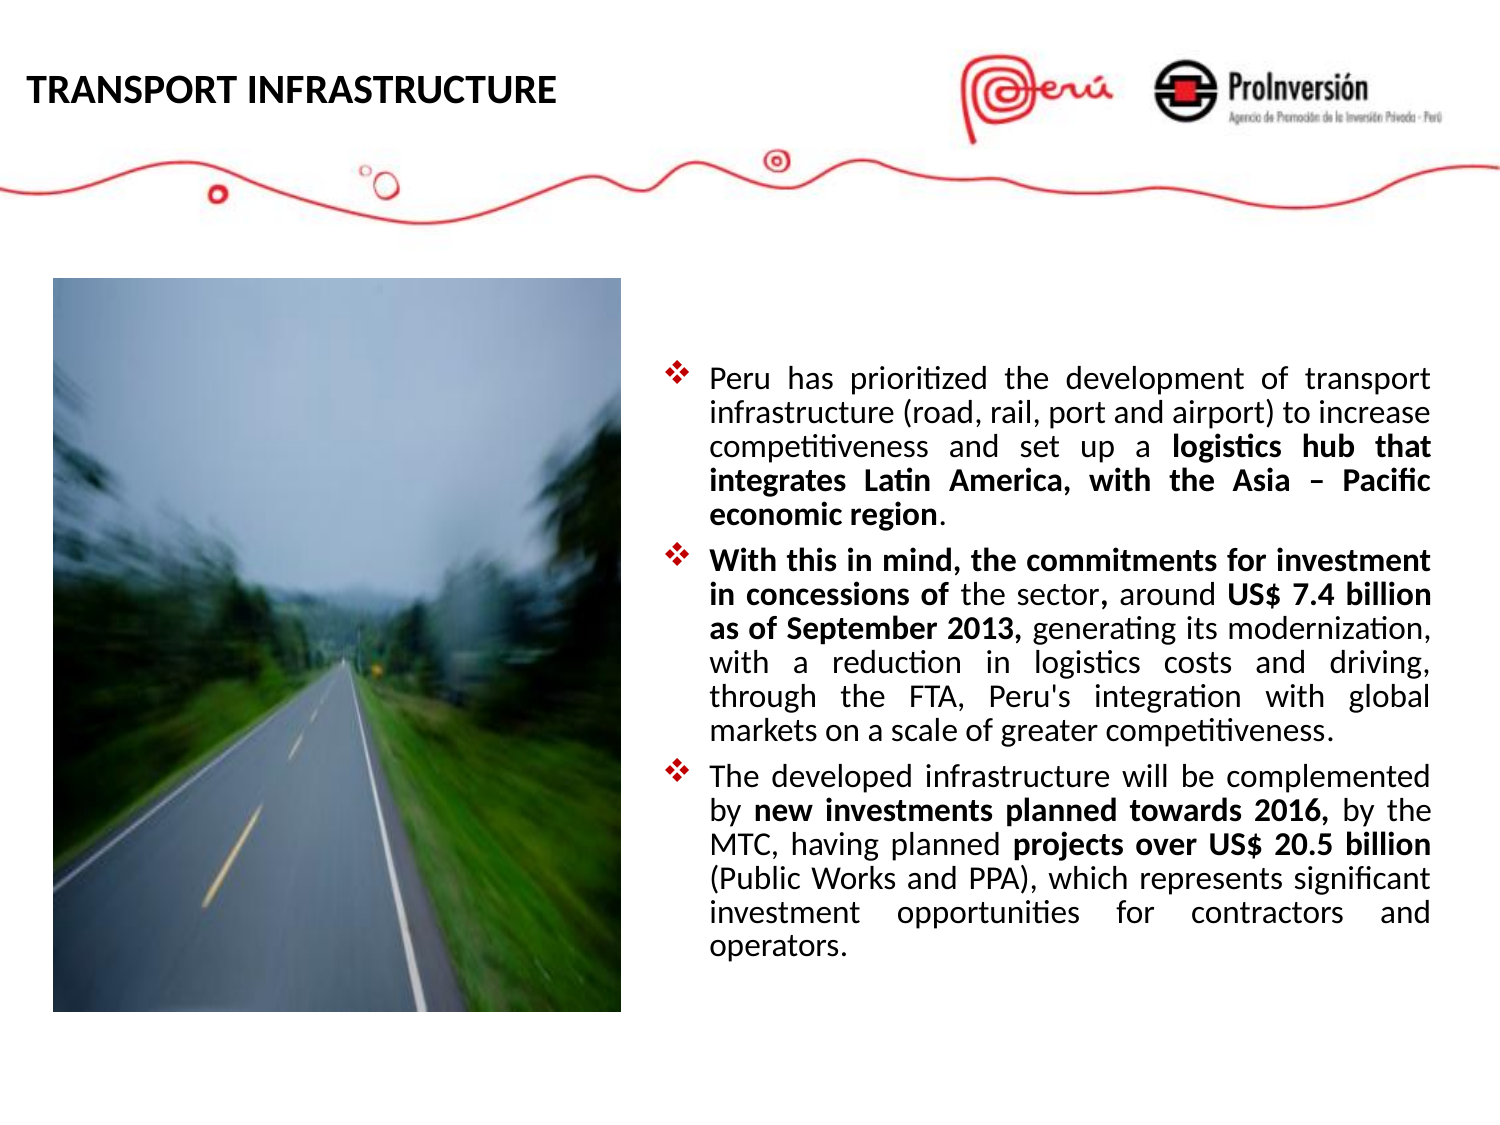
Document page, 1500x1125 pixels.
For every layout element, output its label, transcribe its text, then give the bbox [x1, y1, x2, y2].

text_box TRANSPORT INFRASTRUCTURE [17, 54, 922, 120]
picture [0, 0, 1500, 1125]
text_box Peru has prioritized the development of transport infrastructure (road, rail, port and airport) to increase competitiveness and set up a logistics hub that integrates Latin America, with the Asia – Pacific economic region. With this in mind, the commitments for investment in concessions of the sector, around US$ 7.4 billion as of September 2013, generating its modernization, with a reduction in logistics costs and driving, through the FTA, Peru's integration with global markets on a scale of greater competitiveness. The developed infrastructure will be complemented by new investments planned towards 2016, by the MTC, having planned projects over US$ 20.5 billion (Public Works and PPA), which represents significant investment opportunities for contractors and operators. [625, 302, 1447, 972]
